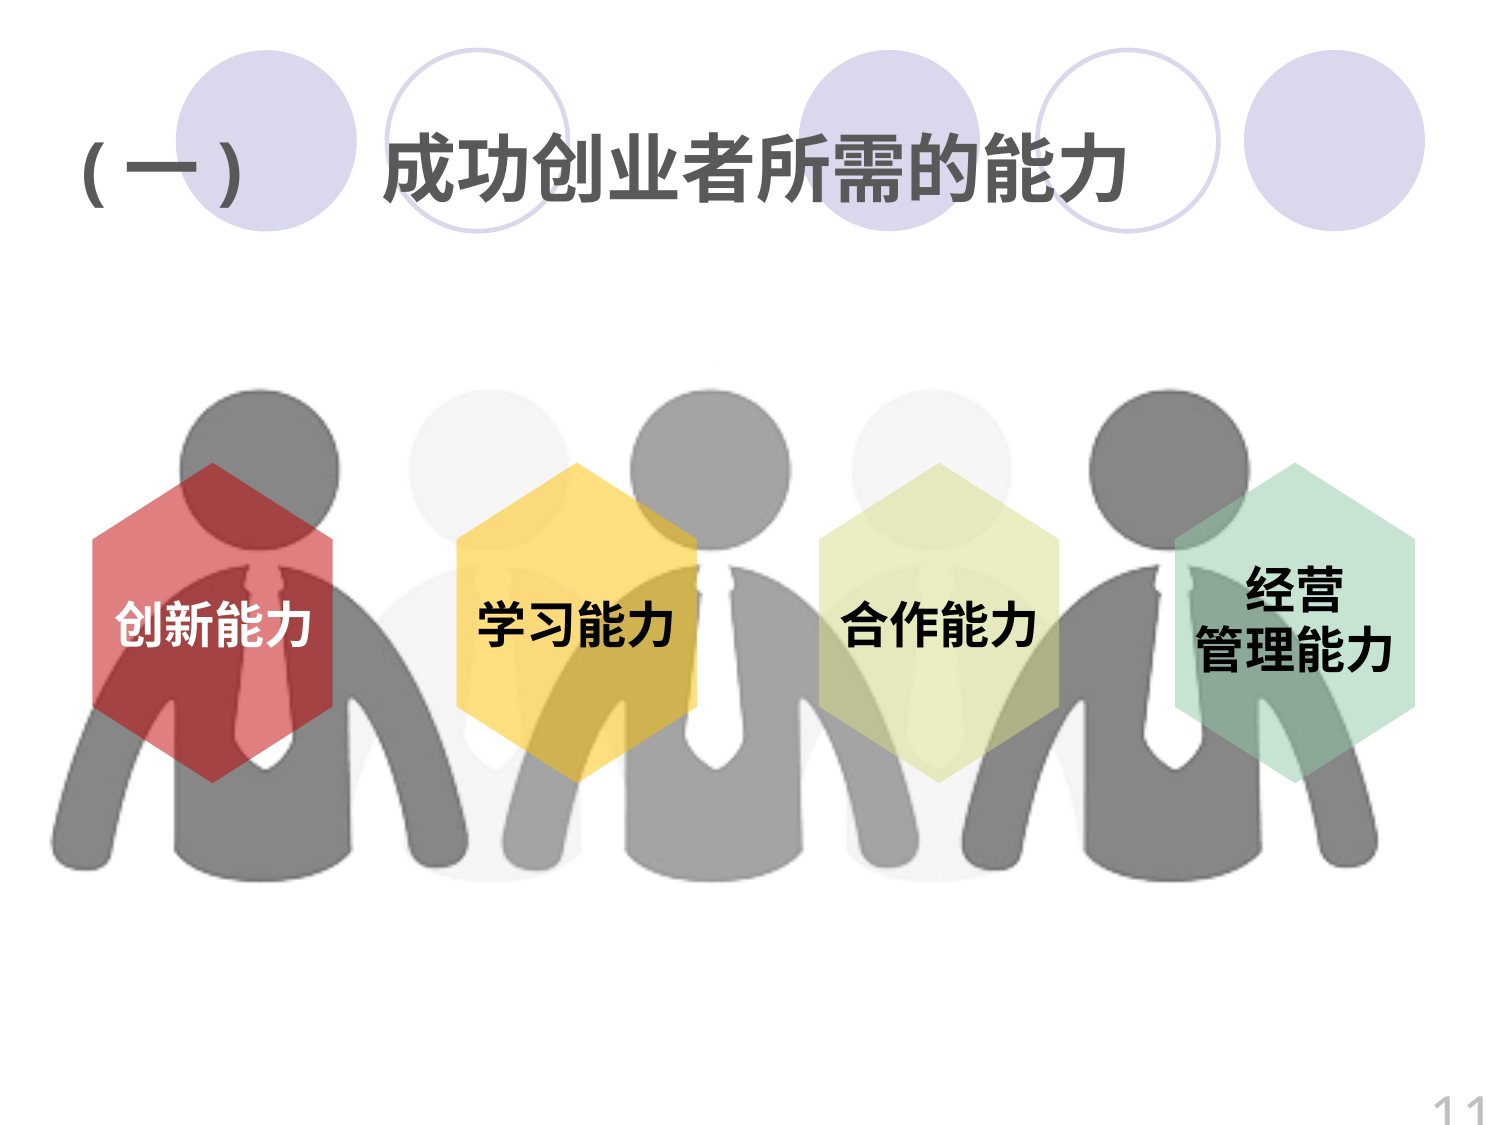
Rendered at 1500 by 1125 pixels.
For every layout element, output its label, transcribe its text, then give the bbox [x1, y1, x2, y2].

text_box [92, 462, 333, 784]
text_box 11 [1414, 1072, 1500, 1125]
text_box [1174, 462, 1416, 784]
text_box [456, 462, 698, 784]
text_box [818, 462, 1060, 784]
text_box (一) 成功创业者所需的能力 [66, 113, 1146, 219]
picture [0, 365, 1500, 958]
